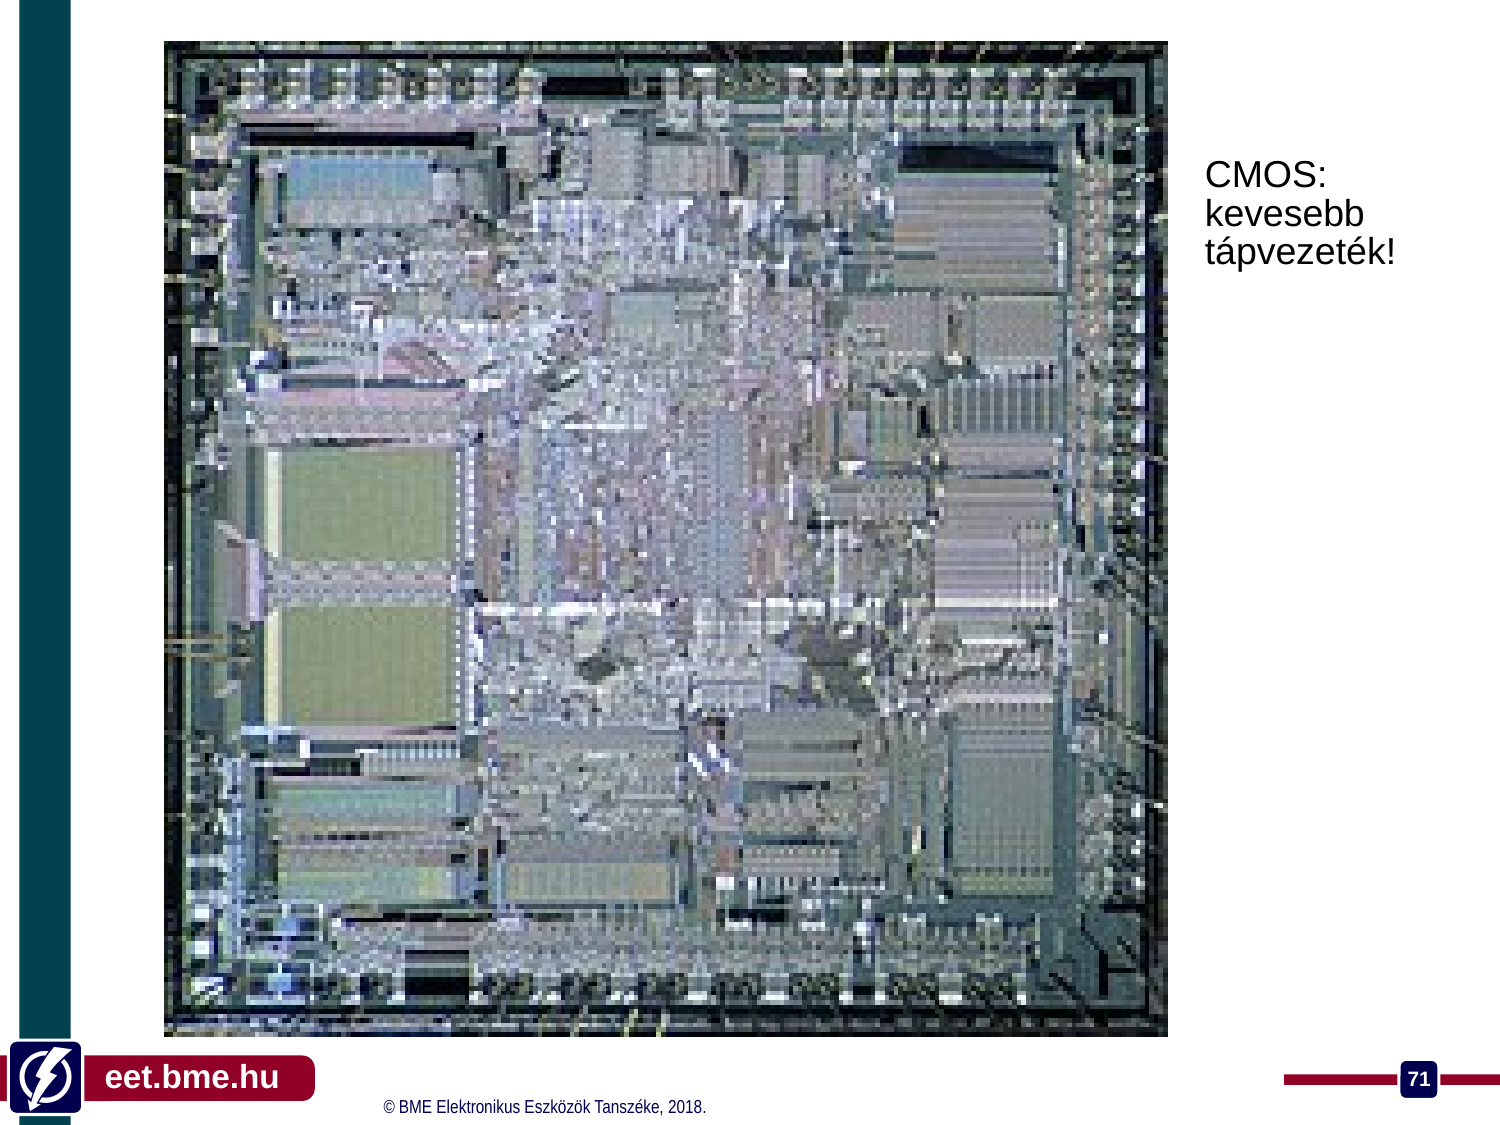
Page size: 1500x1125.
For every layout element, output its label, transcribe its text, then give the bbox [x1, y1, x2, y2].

text_box CMOS: kevesebb tápvezeték! [1190, 149, 1430, 280]
picture [10, 1042, 81, 1112]
slide_number 71 [1382, 1058, 1457, 1095]
picture [163, 41, 1168, 1037]
